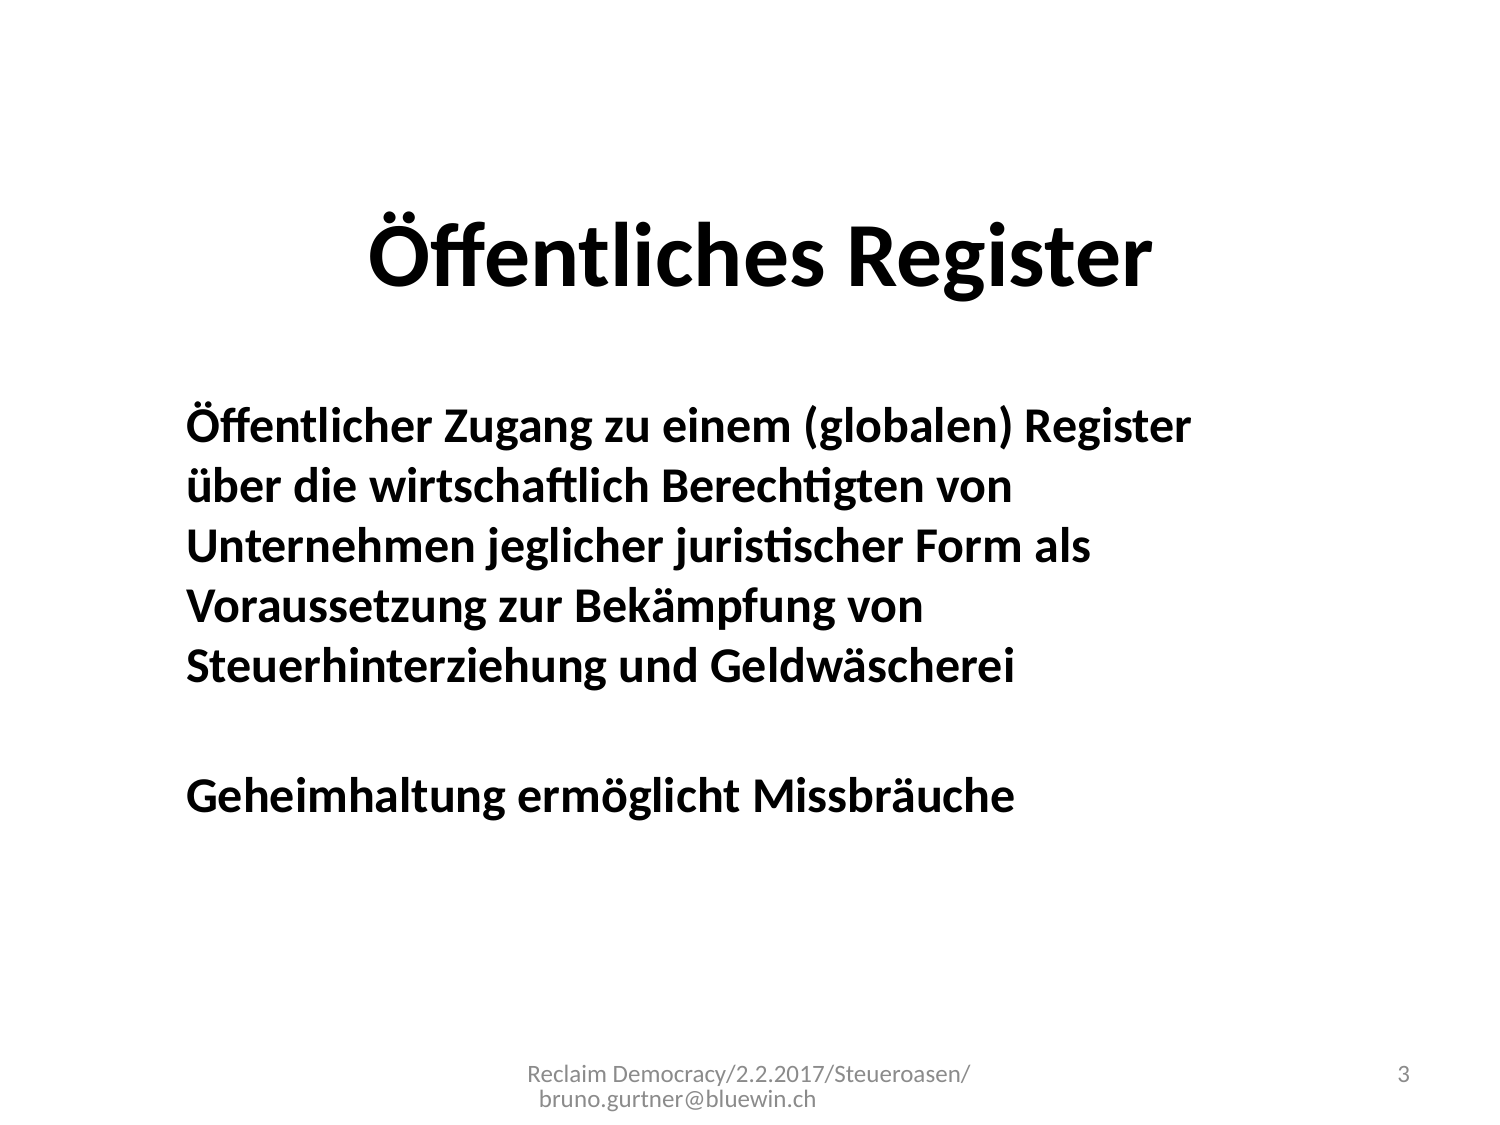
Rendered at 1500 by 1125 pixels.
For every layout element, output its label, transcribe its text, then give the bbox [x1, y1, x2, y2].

slide_number 3 [1074, 1042, 1425, 1103]
footer Reclaim Democracy/2.2.2017/Steueroasen/ bruno.gurtner@bluewin.ch [512, 1042, 988, 1103]
title Öffentliches Register [135, 149, 1388, 350]
subtitle Öffentlicher Zugang zu einem (globalen) Register über die wirtschaftlich Berechtigten von Unternehmen jeglicher juristischer Form als Voraussetzung zur Bekämpfung von Steuerhinterziehung und Geldwäscherei Geheimhaltung ermöglicht Missbräuche [171, 385, 1275, 846]
